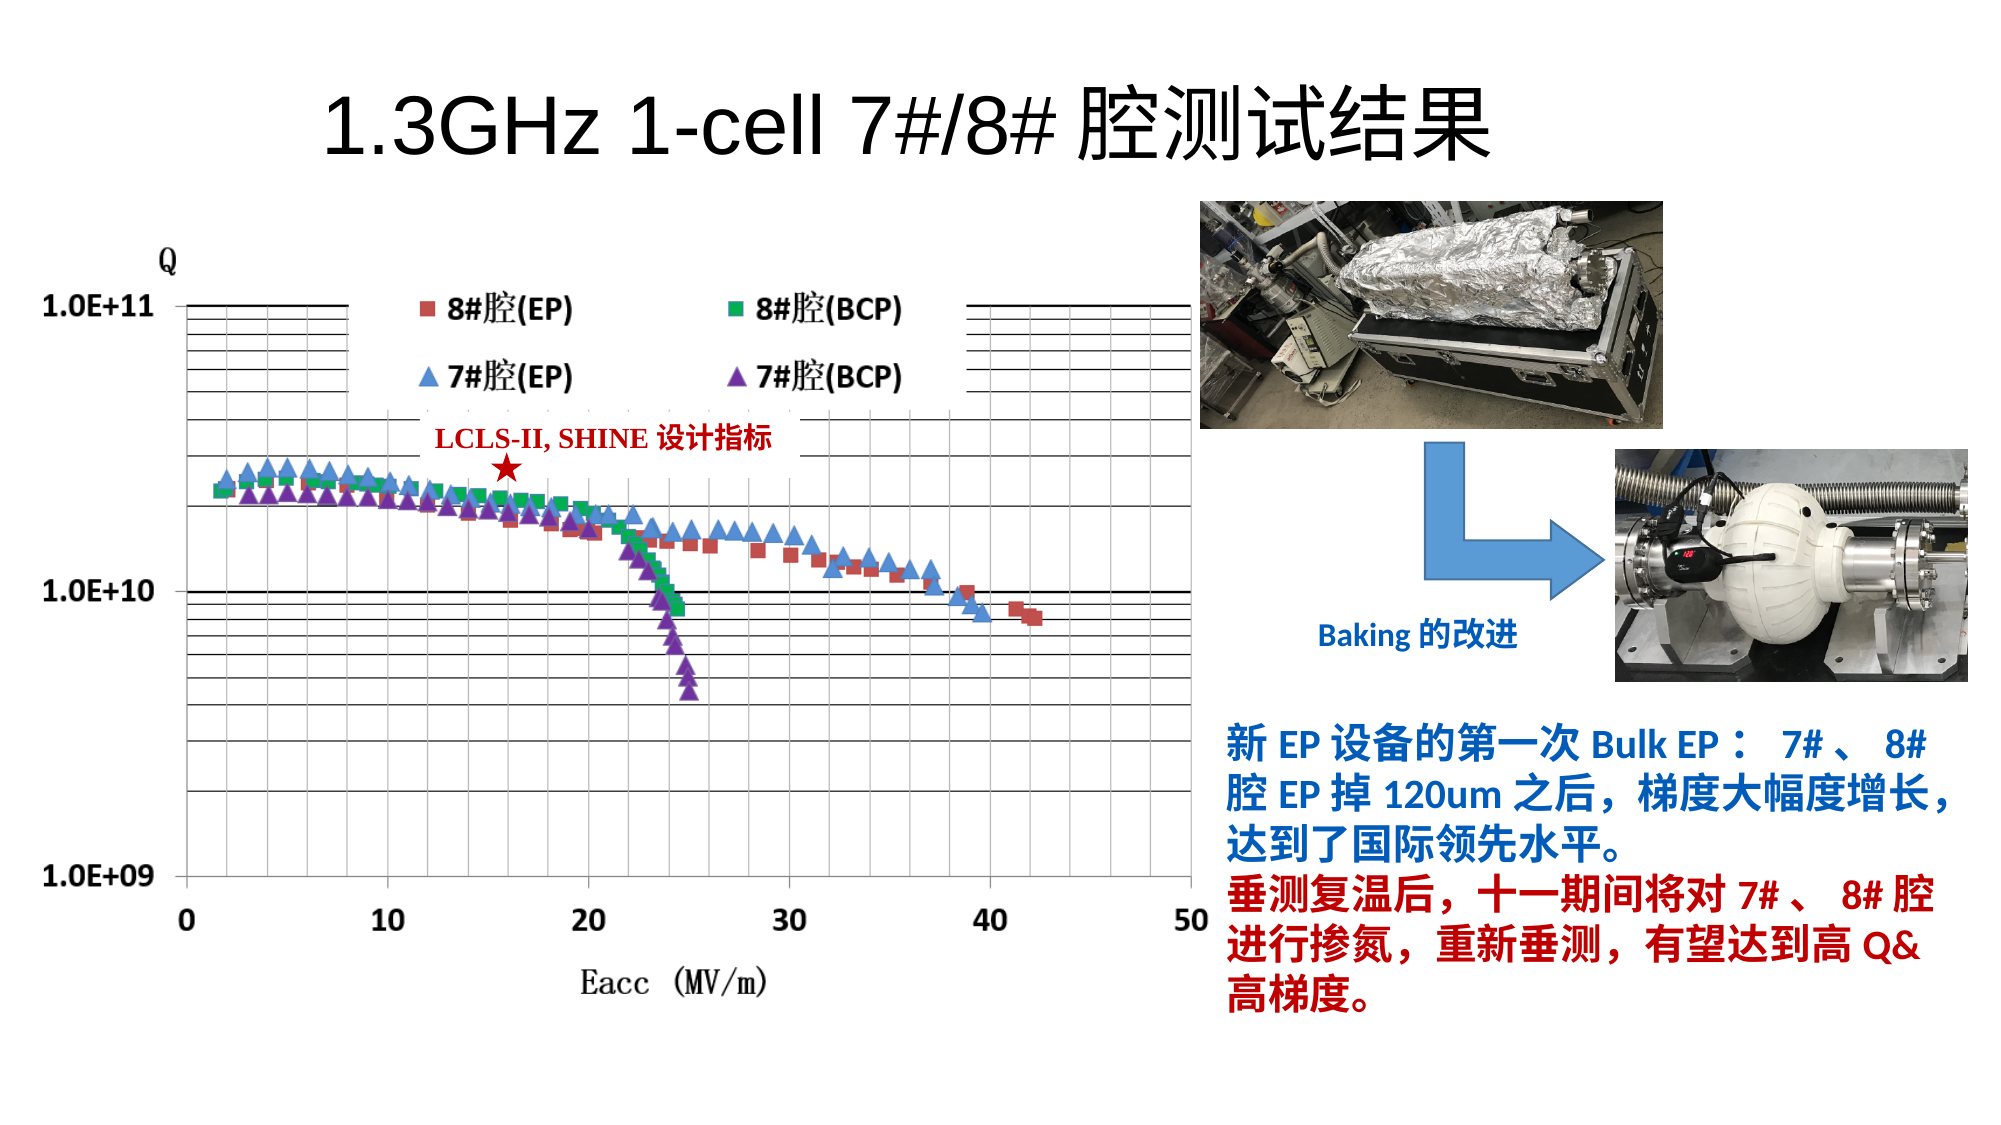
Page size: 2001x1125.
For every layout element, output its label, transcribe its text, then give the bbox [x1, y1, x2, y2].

picture [30, 201, 1663, 1008]
text_box Baking的改进 [1273, 605, 1563, 660]
picture [1615, 449, 1968, 682]
text_box [1423, 441, 1606, 602]
text_box 1.3GHz 1-cell 7#/8#腔测试结果 [24, 46, 1791, 210]
text_box 新EP设备的第一次Bulk EP：7#、8#腔EP掉120um之后，梯度大幅度增长，达到了国际领先水平。 垂测复温后，十一期间将对7#、8#腔进行掺氮，重新垂测，有望达到高Q&高梯度。 [1211, 709, 1986, 1025]
